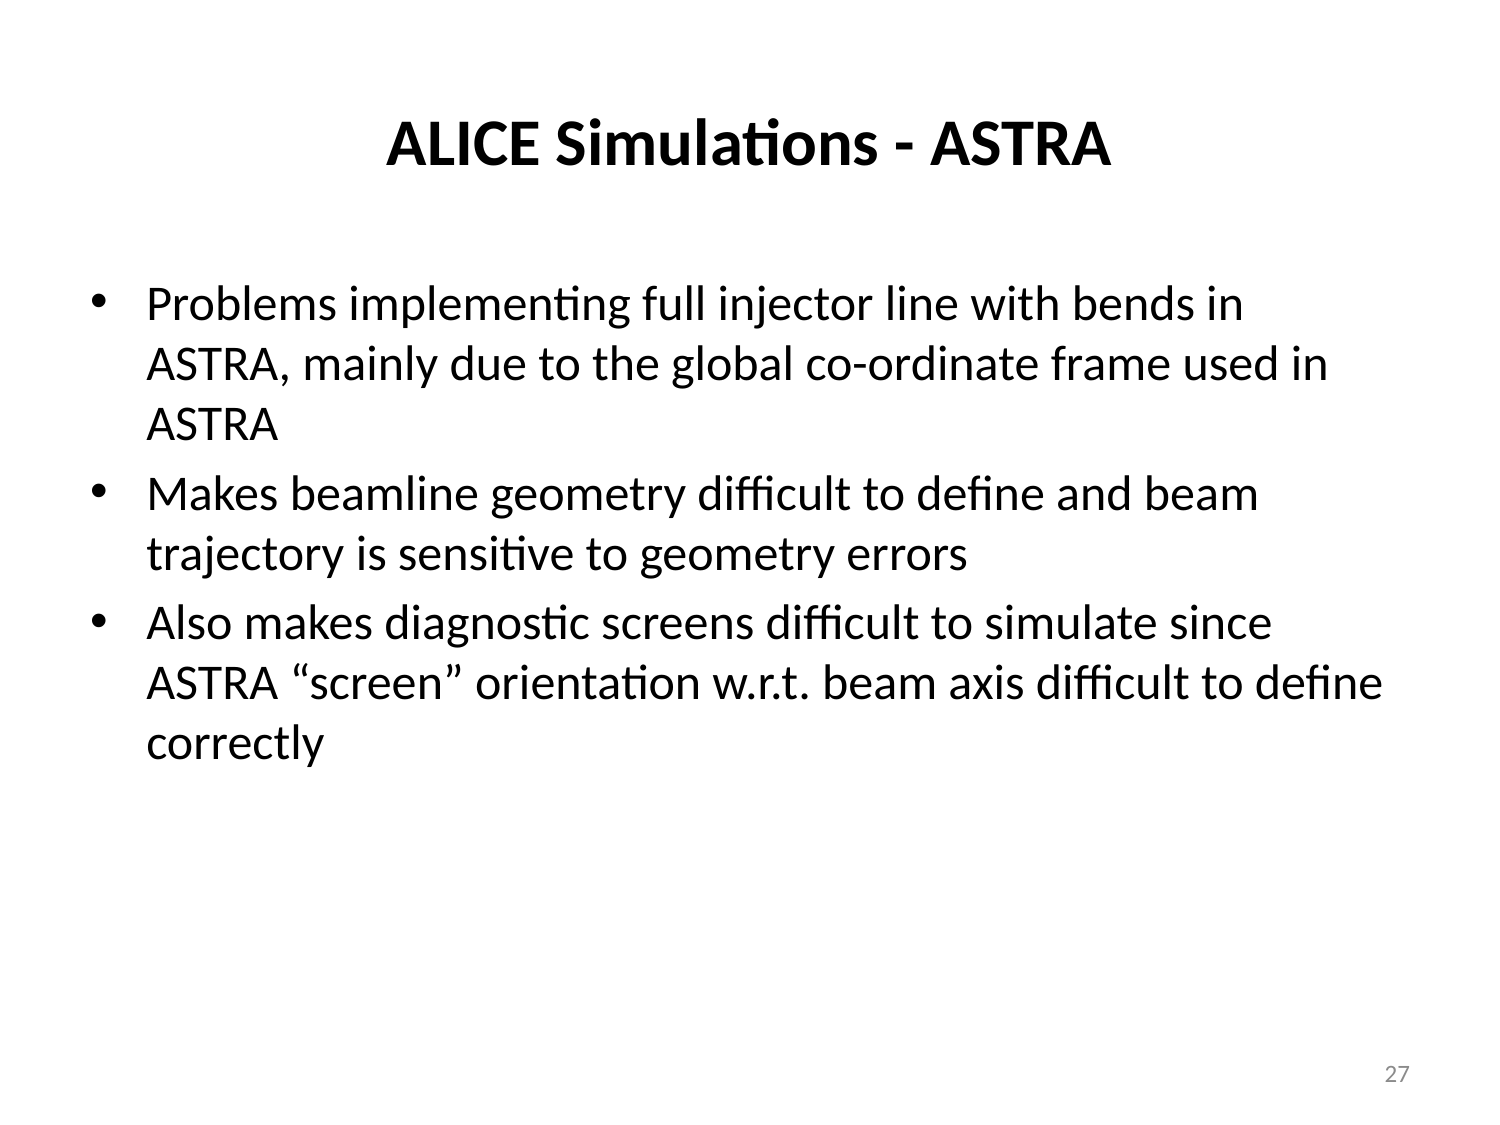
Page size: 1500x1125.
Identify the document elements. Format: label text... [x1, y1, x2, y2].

title ALICE Simulations - ASTRA [75, 45, 1425, 233]
slide_number 27 [1074, 1042, 1425, 1103]
list Problems implementing full injector line with bends in ASTRA, mainly due to the global co-ordinate frame used in ASTRA Makes beamline geometry difficult to define and beam trajectory is sensitive to geometry errors Also makes diagnostic screens difficult to simulate since ASTRA “screen” orientation w.r.t. beam axis difficult to define correctly [75, 262, 1400, 1005]
